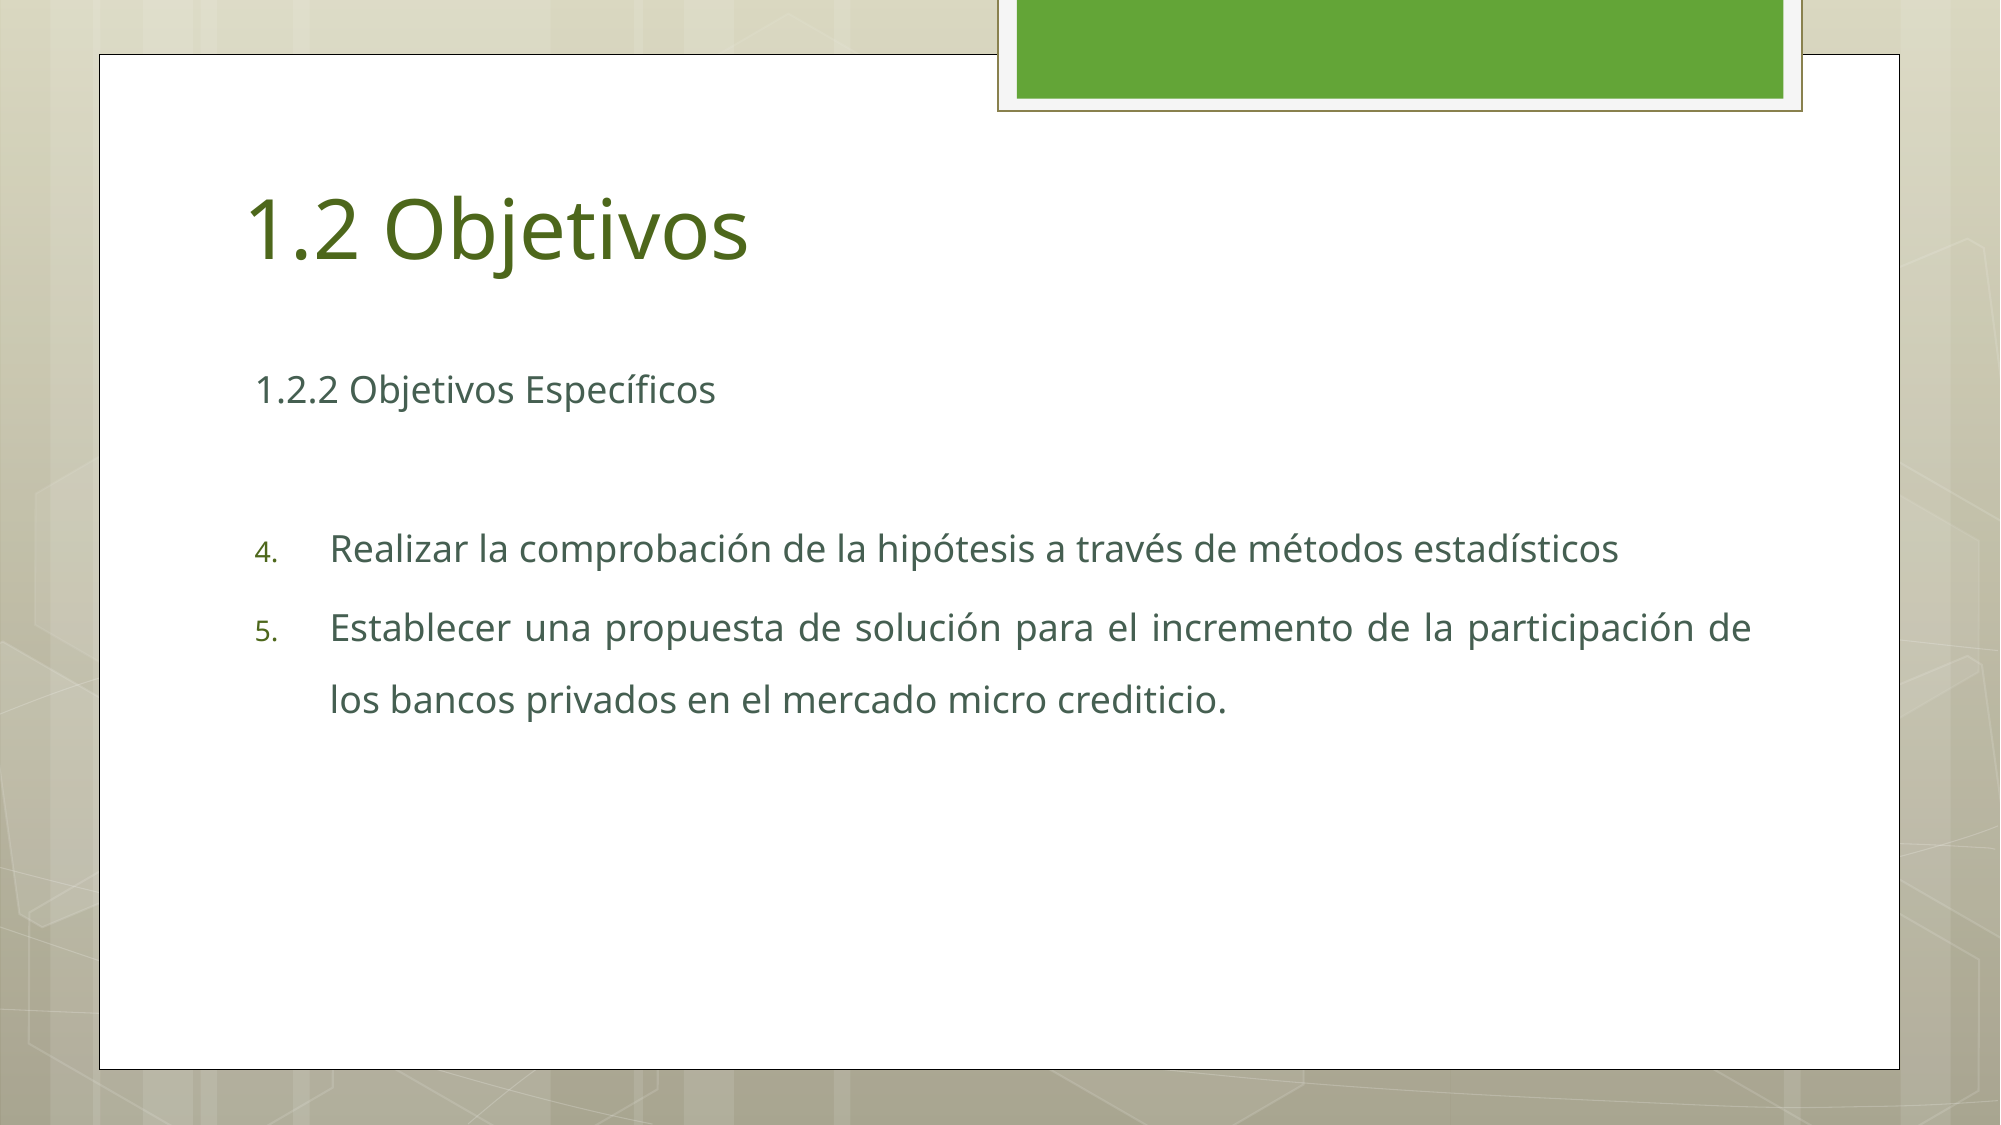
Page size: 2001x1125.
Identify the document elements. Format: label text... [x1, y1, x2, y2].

title 1.2 Objetivos [228, 168, 1765, 288]
list 1.2.2 Objetivos Específicos Realizar la comprobación de la hipótesis a través de métodos estadísticos Establecer una propuesta de solución para el incremento de la participación de los bancos privados en el mercado micro crediticio. [228, 331, 1769, 789]
